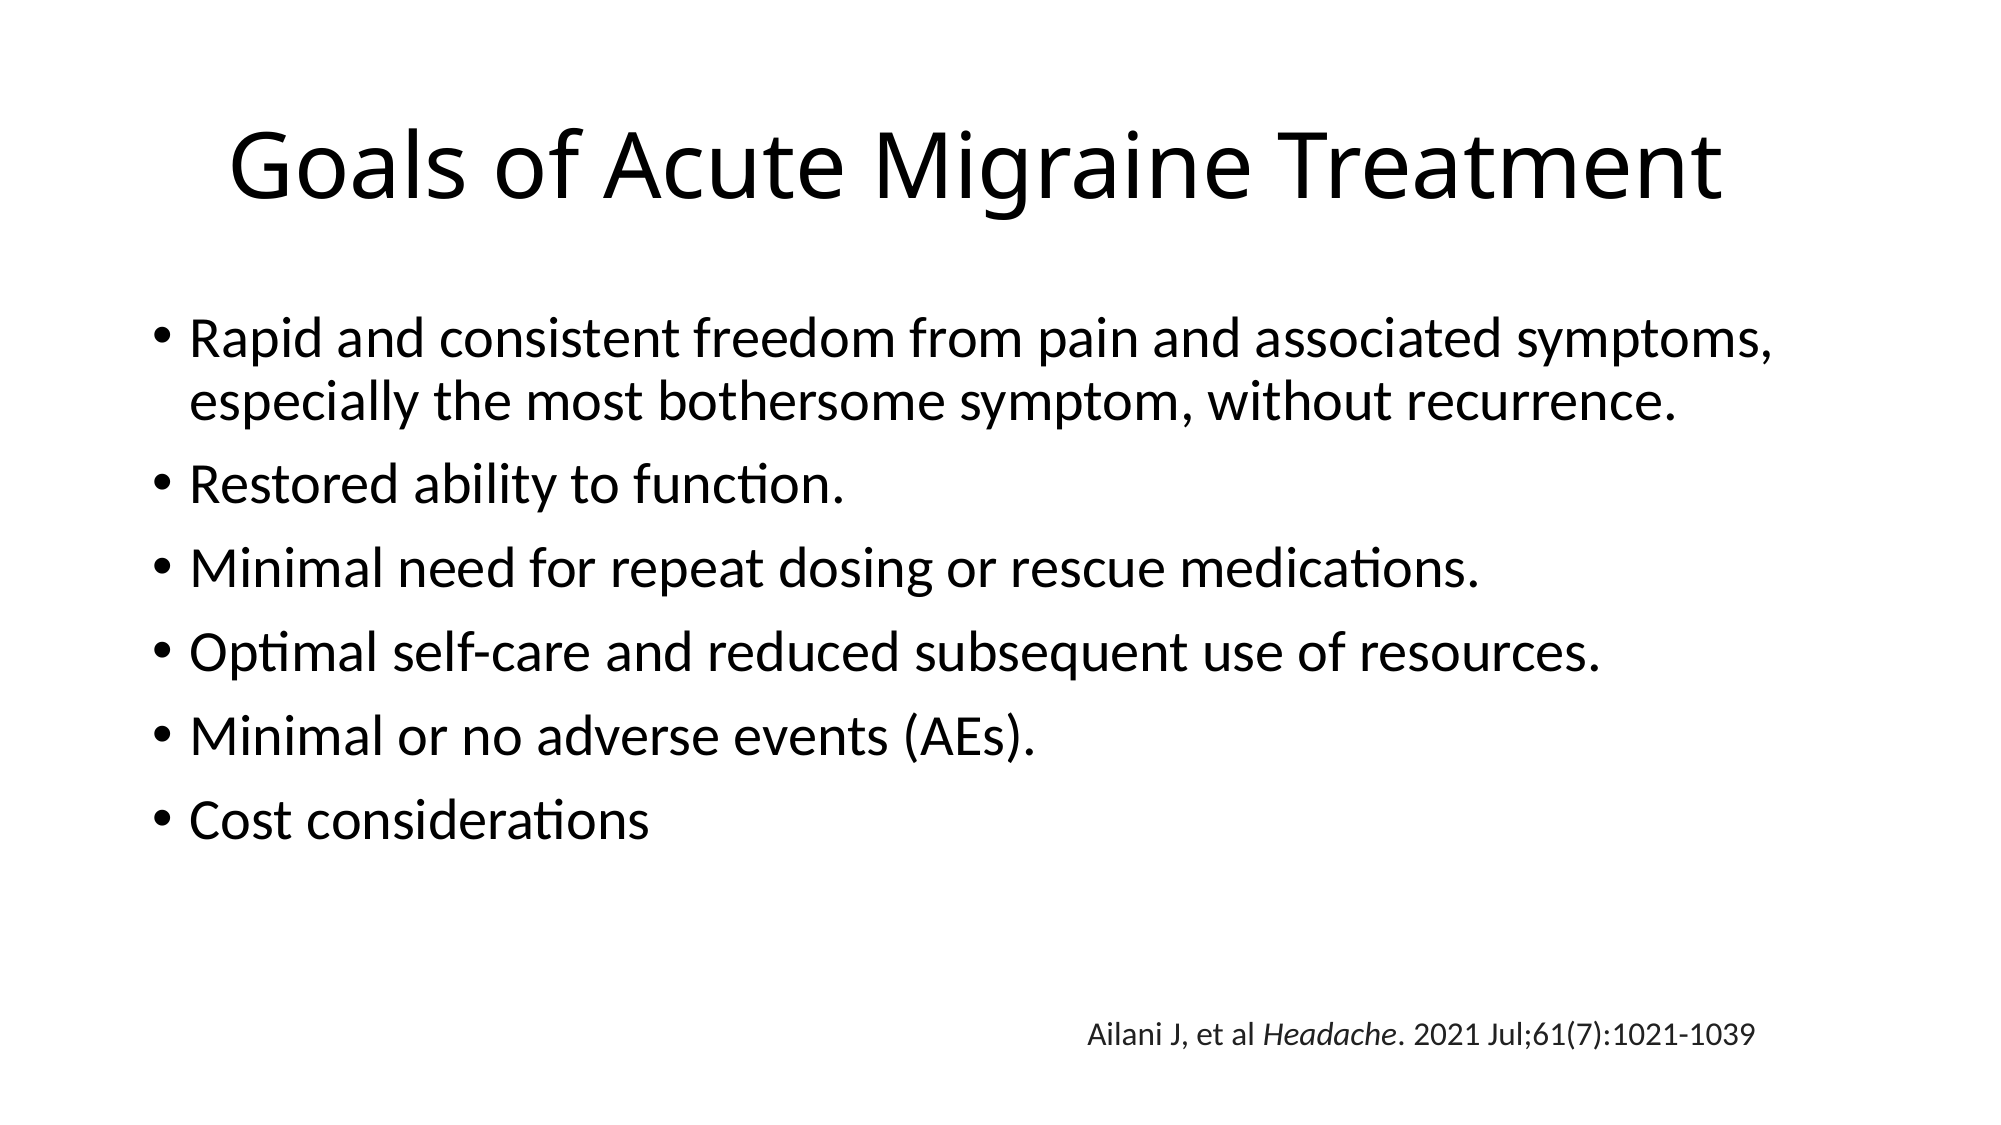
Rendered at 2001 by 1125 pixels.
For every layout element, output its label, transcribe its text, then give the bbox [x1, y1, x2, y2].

list Rapid and consistent freedom from pain and associated symptoms, especially the most bothersome symptom, without recurrence. Restored ability to function. Minimal need for repeat dosing or rescue medications. Optimal self-care and reduced subsequent use of resources. Minimal or no adverse events (AEs). Cost considerations [137, 299, 1863, 1014]
title Goals of Acute Migraine Treatment [137, 59, 1863, 278]
text_box Ailani J, et al Headache. 2021 Jul;61(7):1021-1039 [1072, 1005, 1772, 1060]
